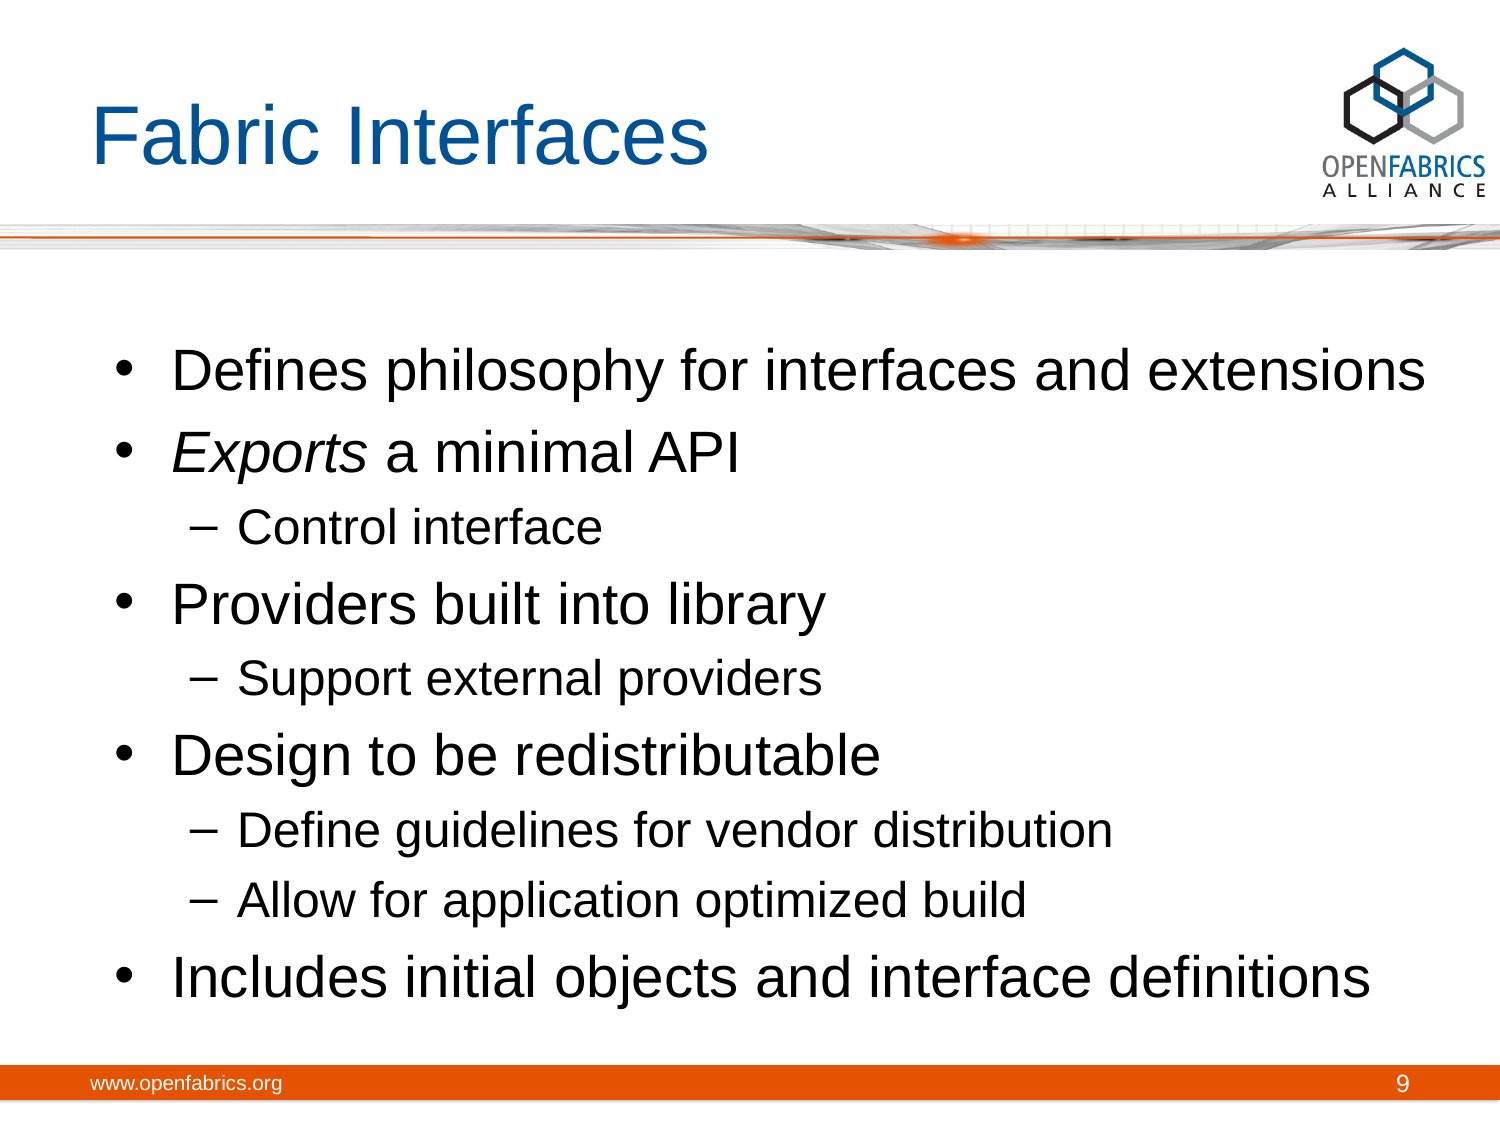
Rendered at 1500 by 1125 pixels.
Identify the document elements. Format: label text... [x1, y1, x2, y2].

slide_number 9 [1074, 1052, 1425, 1113]
picture [0, 239, 1500, 250]
picture [1312, 37, 1494, 219]
picture [0, 224, 1500, 236]
title Fabric Interfaces [75, 37, 1300, 225]
footer www.openfabrics.org [75, 1052, 550, 1113]
list Defines philosophy for interfaces and extensions Exports a minimal API Control interface Providers built into library Support external providers Design to be redistributable Define guidelines for vendor distribution Allow for application optimized build Includes initial objects and interface definitions [99, 324, 1450, 1088]
